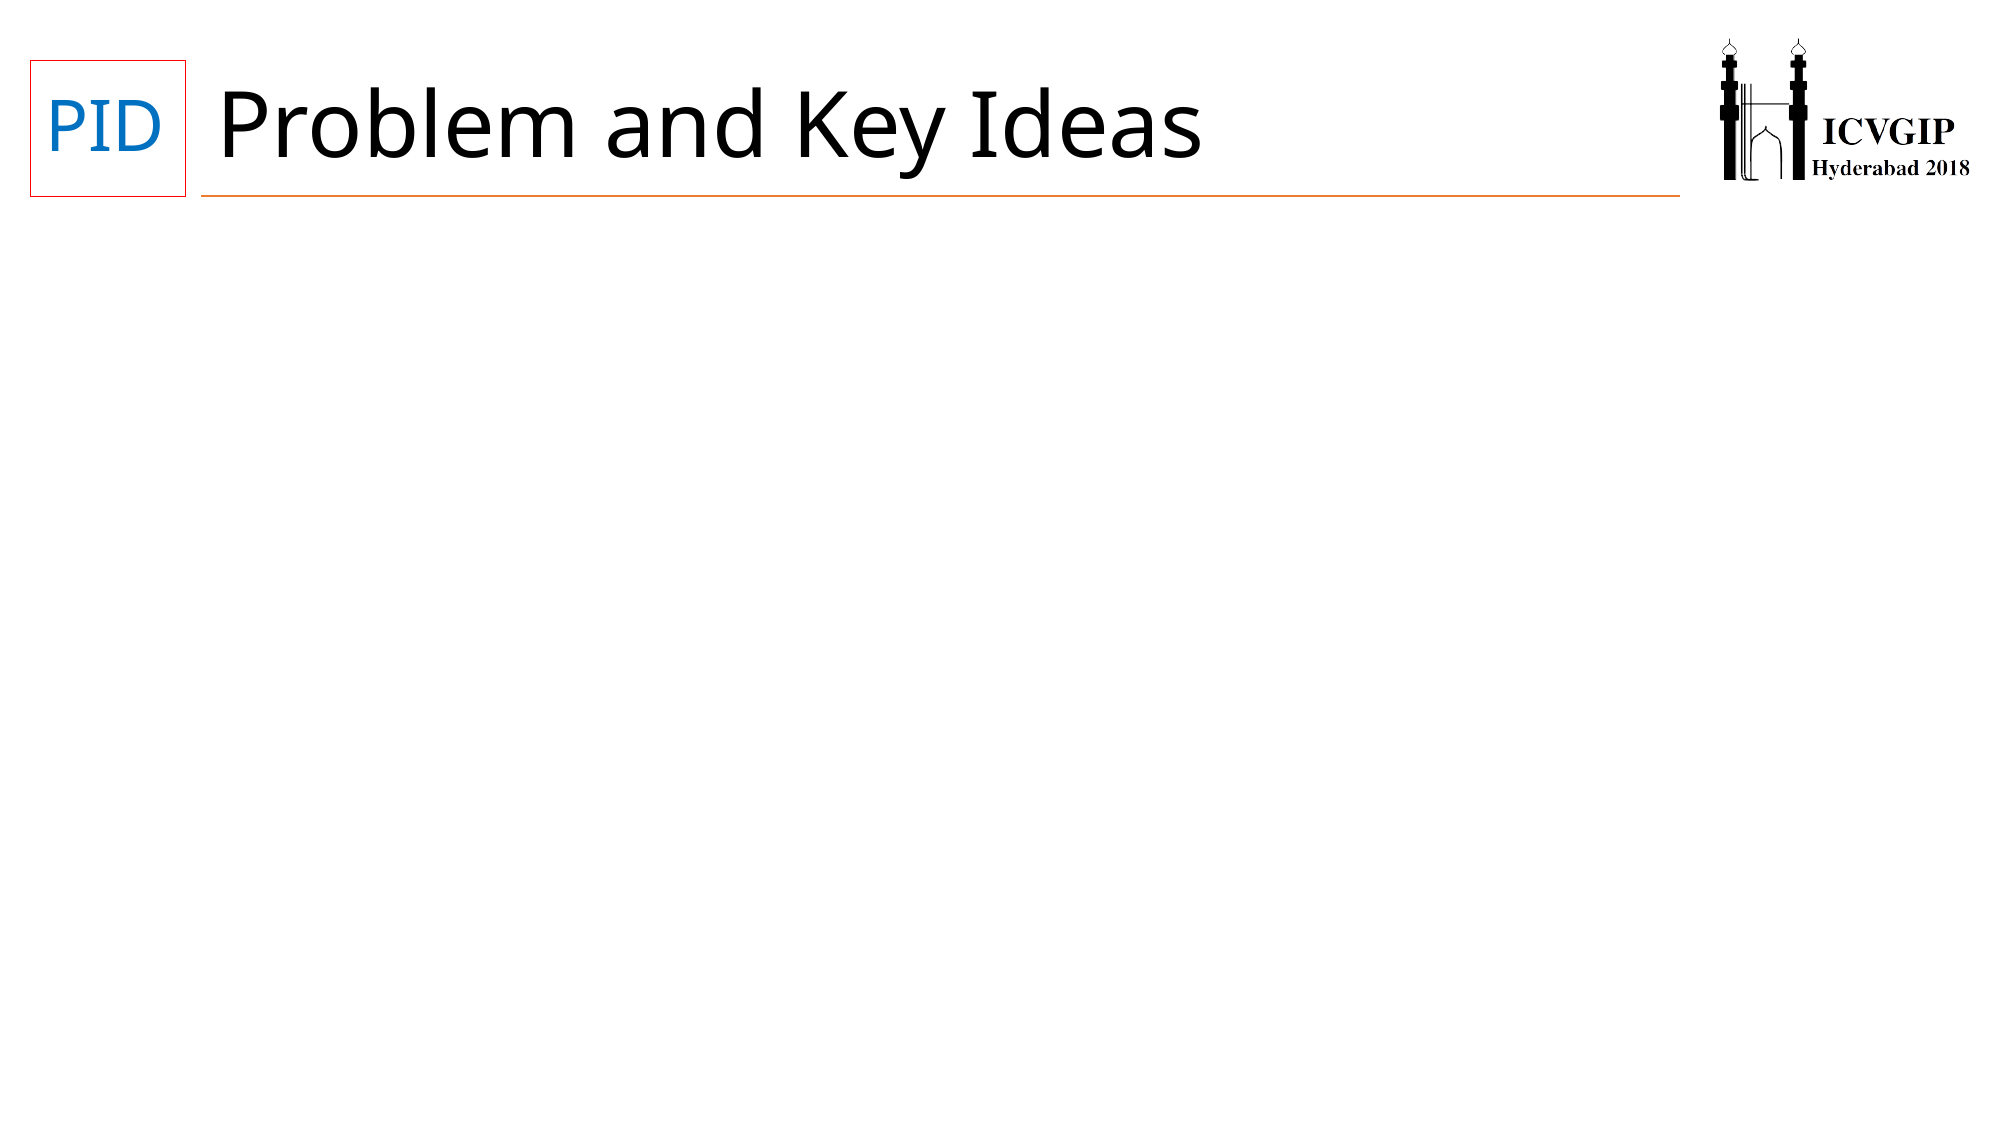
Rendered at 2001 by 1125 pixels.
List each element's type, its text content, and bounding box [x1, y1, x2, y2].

picture [1708, 31, 1990, 190]
text_box PID [30, 60, 186, 197]
title Problem and Key Ideas [201, 59, 1681, 196]
